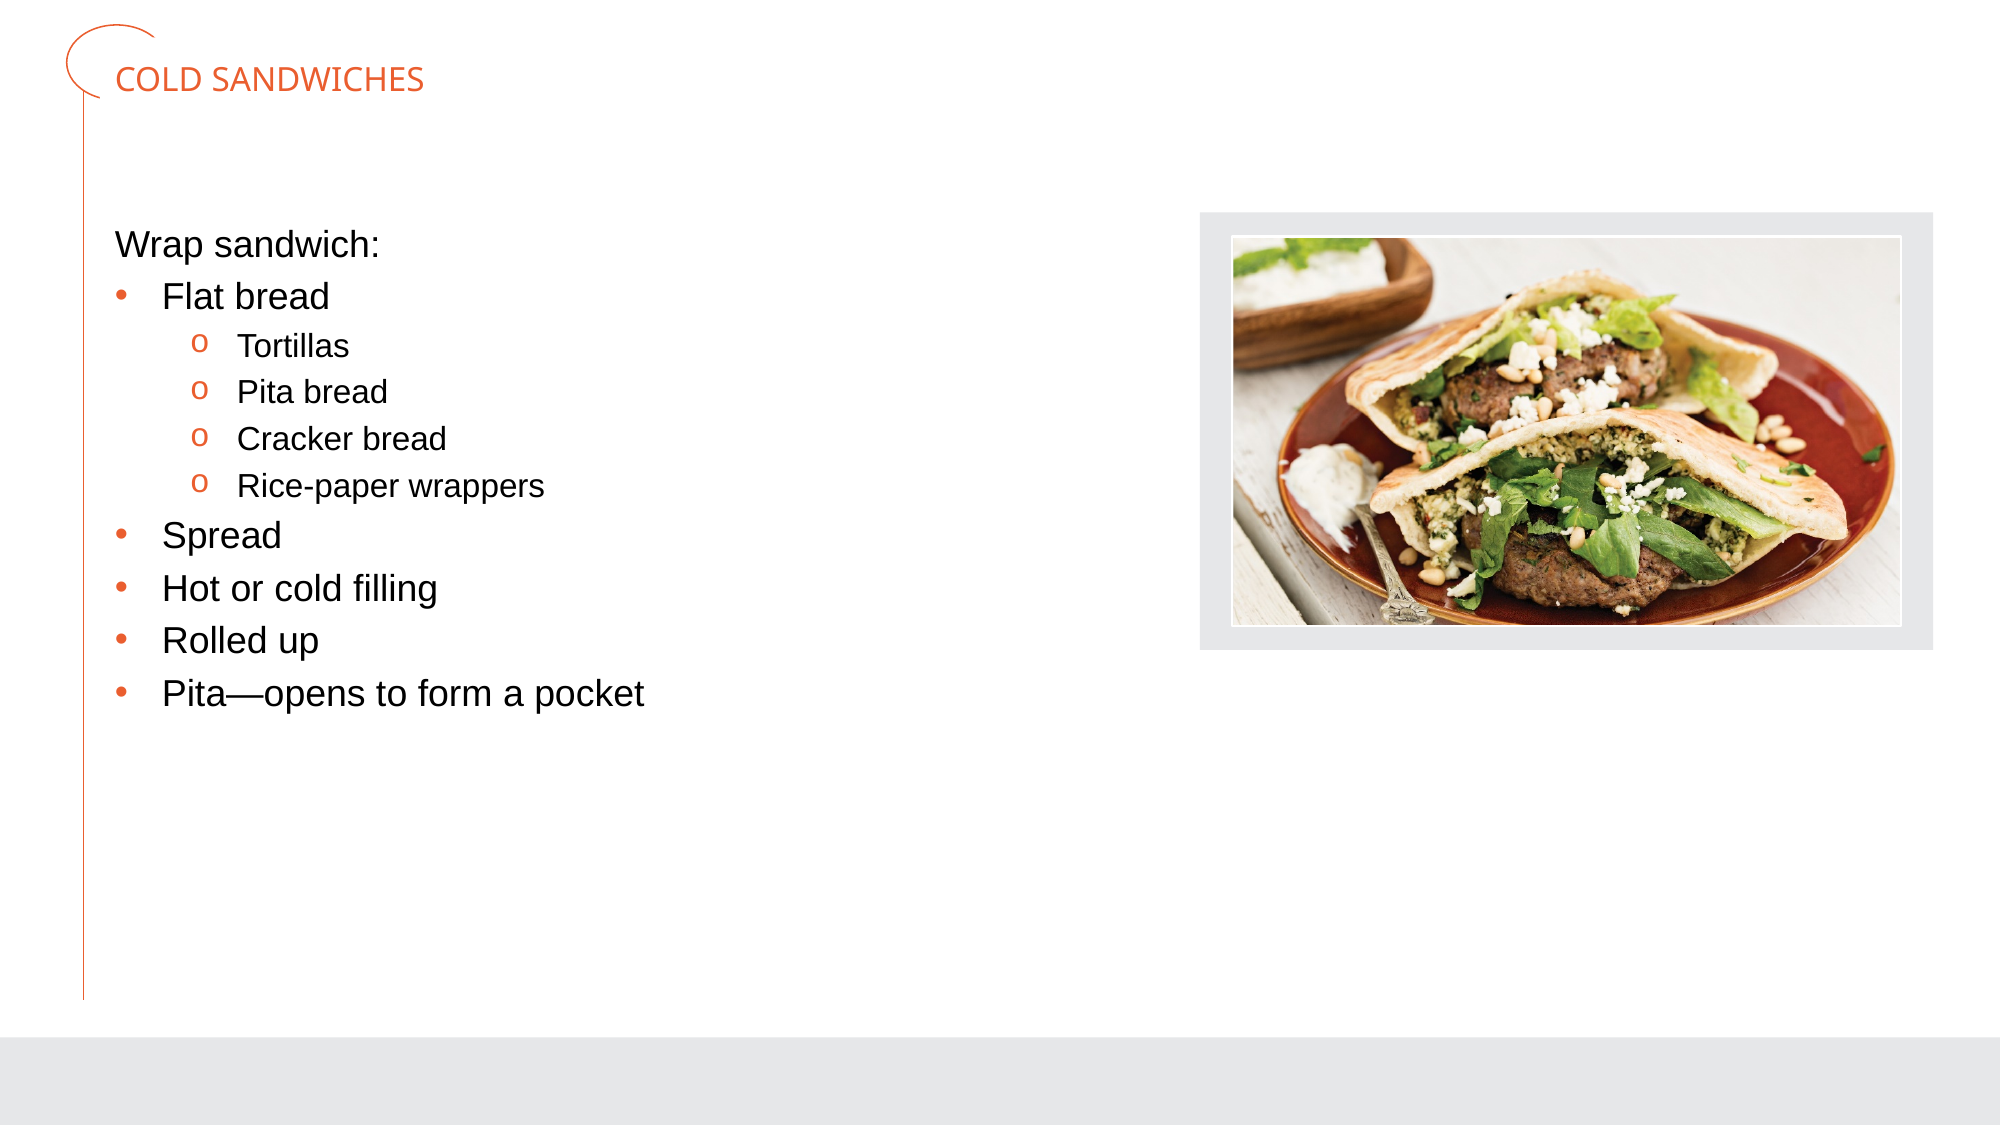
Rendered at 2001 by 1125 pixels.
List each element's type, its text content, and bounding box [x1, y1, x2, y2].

list Wrap sandwich: Flat bread Tortillas Pita bread Cracker bread Rice-paper wrappers Spread Hot or cold filling Rolled up Pita—opens to form a pocket [99, 212, 1167, 1000]
title COLD SANDWICHES [99, 45, 1900, 125]
picture [1233, 237, 1901, 626]
